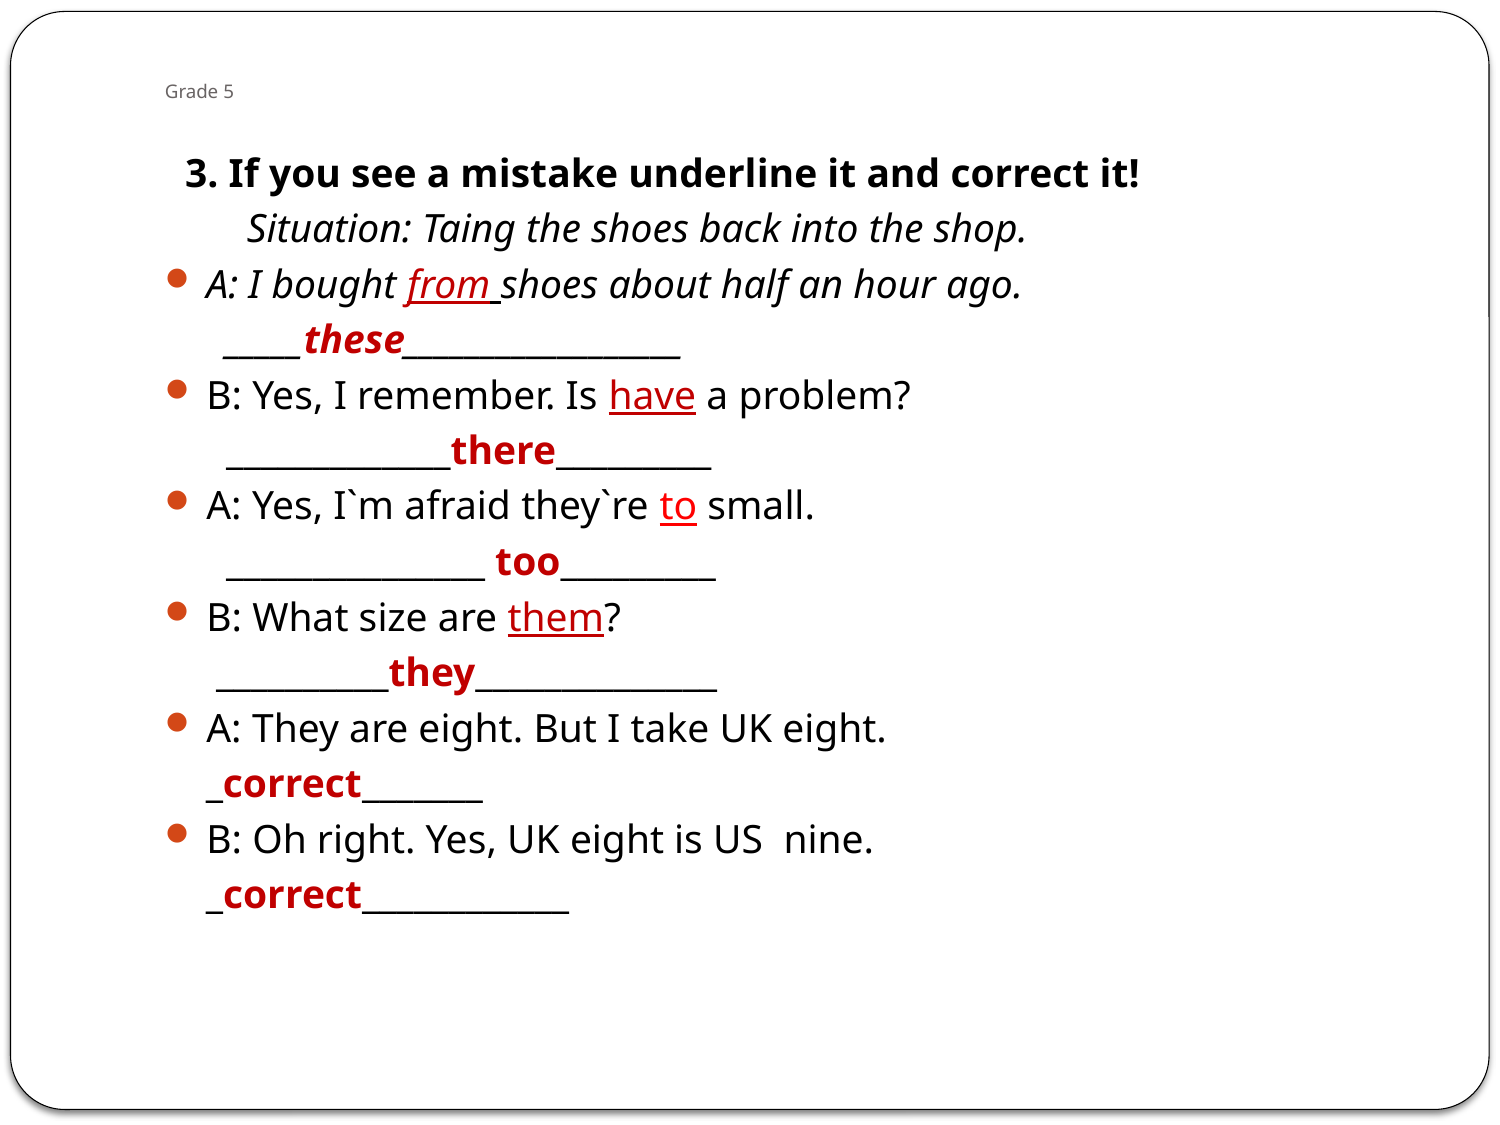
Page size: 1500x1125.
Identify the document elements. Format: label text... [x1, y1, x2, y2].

title Grade 5 [150, 45, 1425, 118]
list 3. If you see a mistake underline it and correct it! Situation: Taing the shoes back into the shop. A: I bought from shoes about half an hour ago. _____these__________________ B: Yes, I remember. Is have a problem? _____________there_________ A: Yes, I`m afraid they`re to small. _______________ too_________ B: What size are them? __________they______________ A: They are eight. But I take UK eight. _correct_______ B: Oh right. Yes, UK eight is US nine. _correct____________ [150, 140, 1425, 988]
